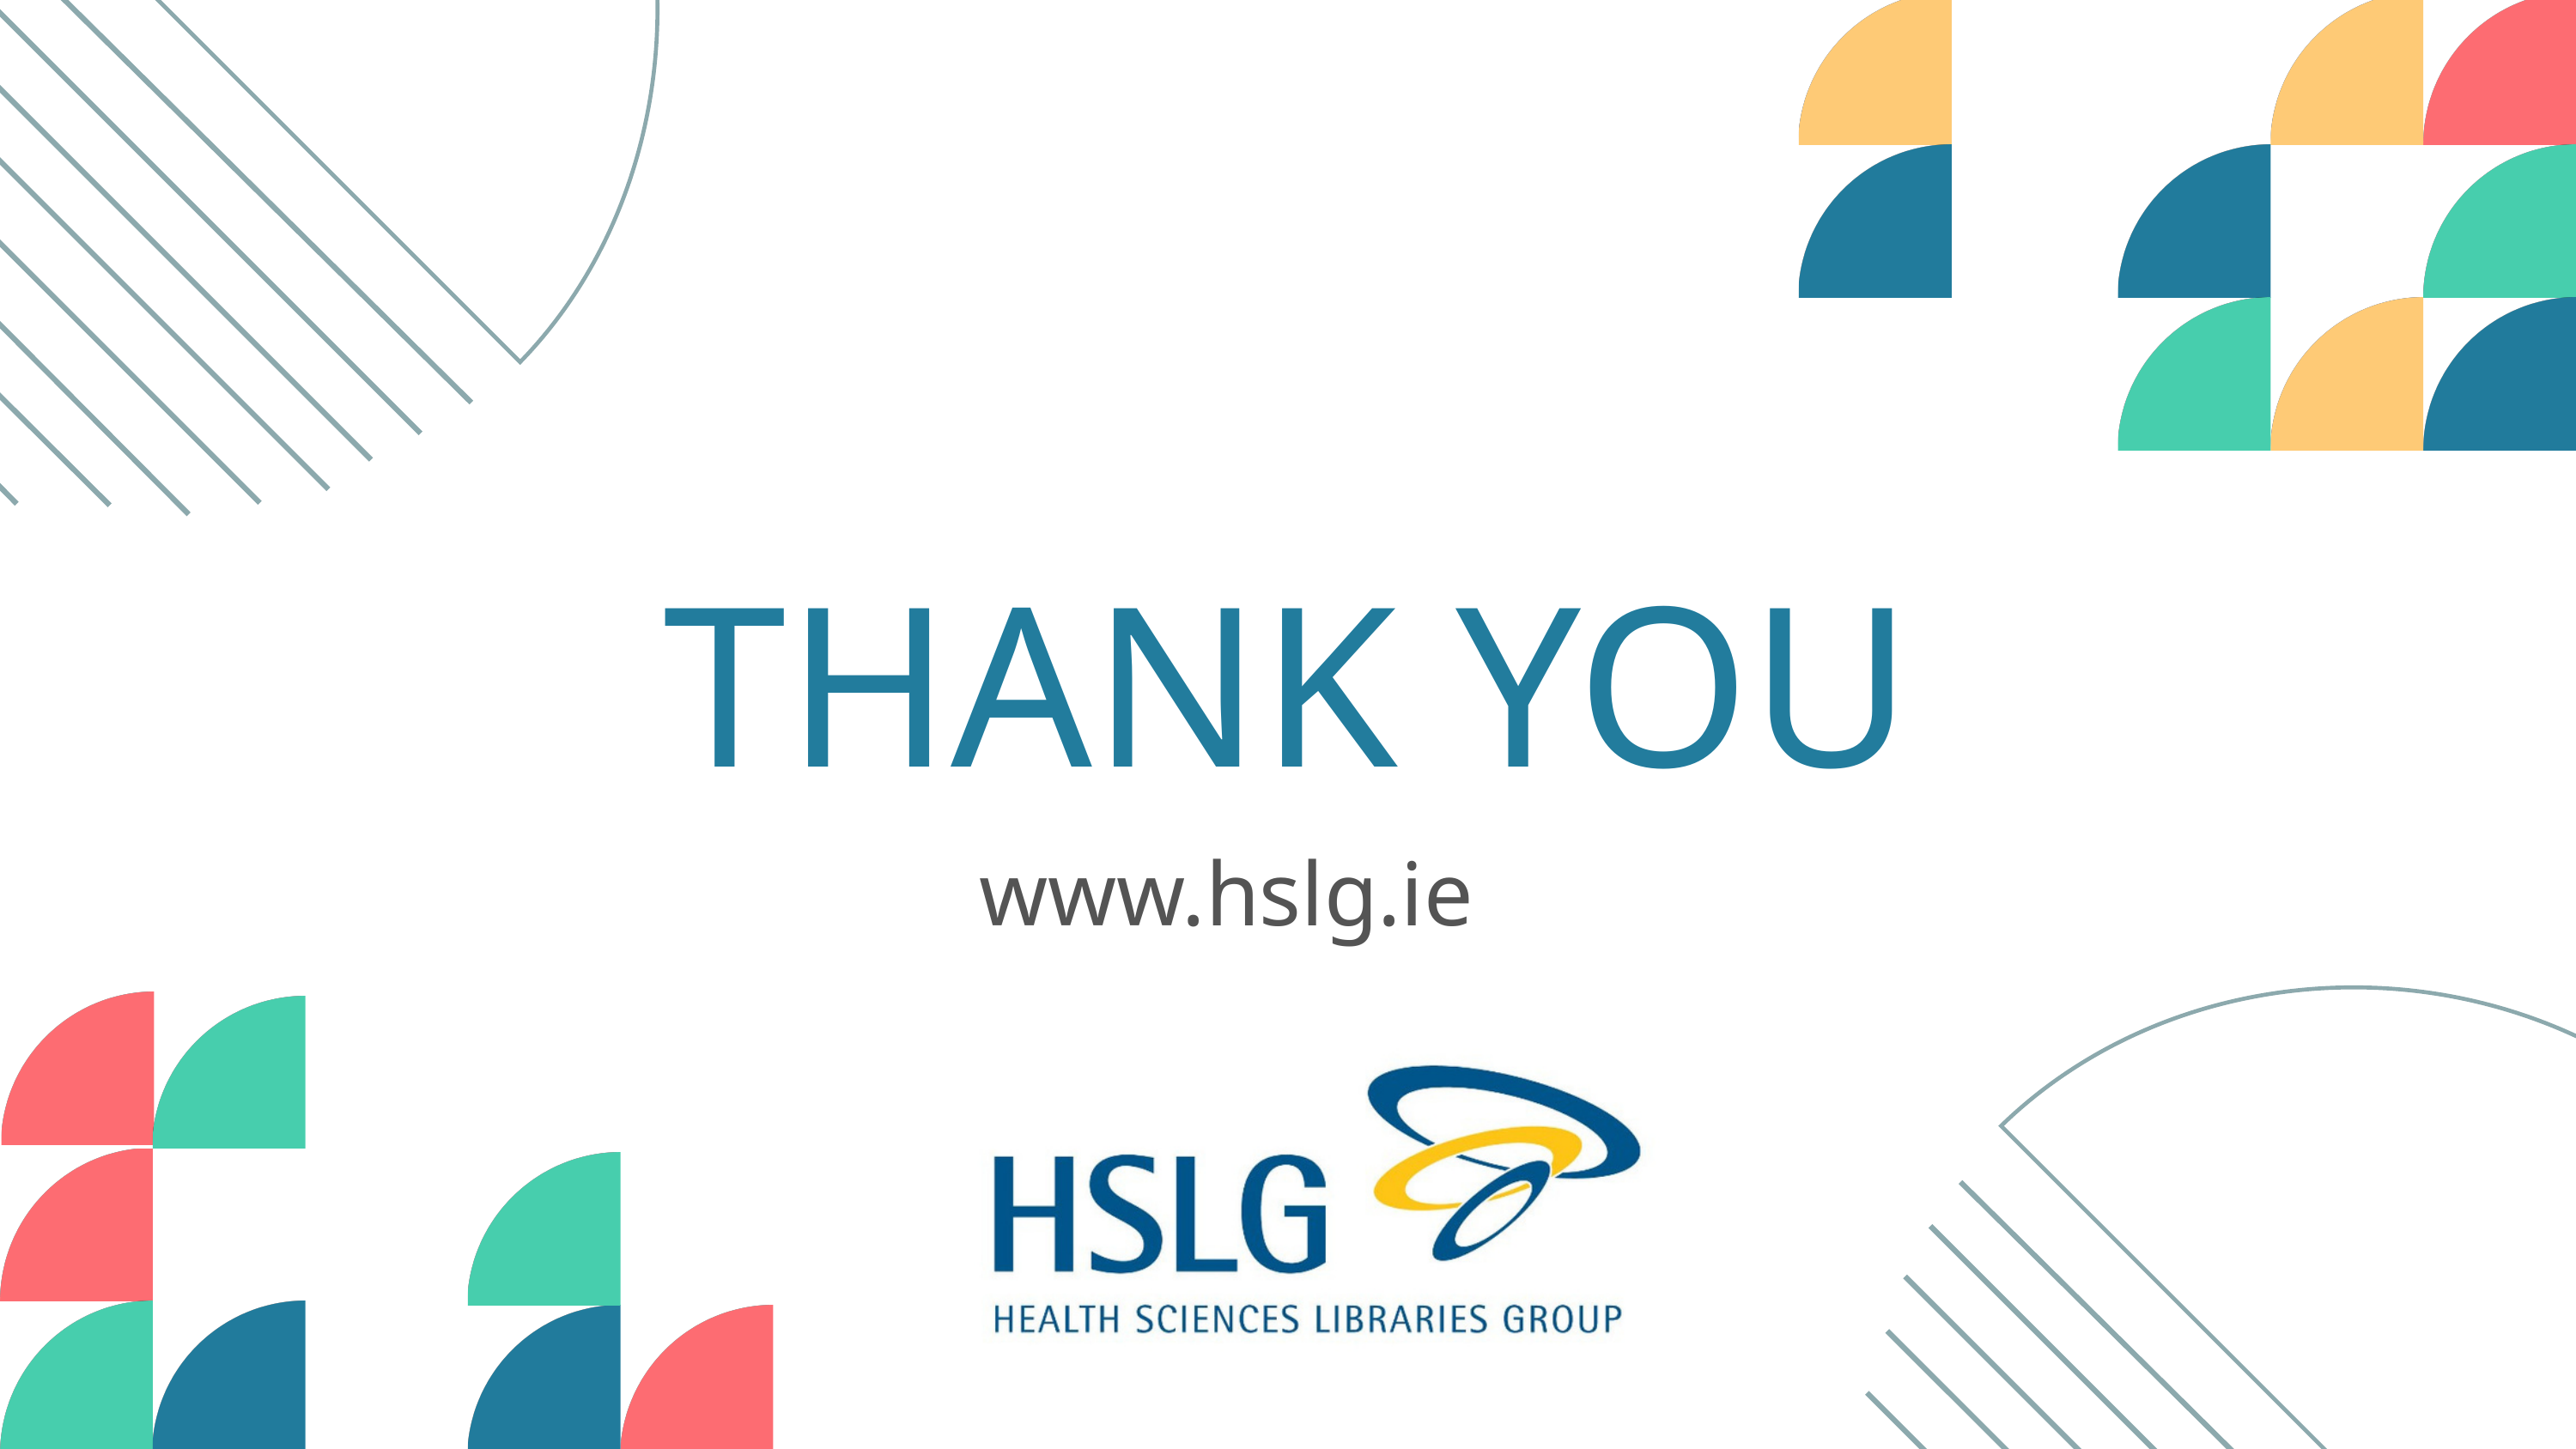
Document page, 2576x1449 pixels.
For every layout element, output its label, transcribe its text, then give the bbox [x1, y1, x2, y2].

text_box [885, 943, 1736, 1449]
text_box THANK YOU [539, 590, 2036, 812]
text_box [152, 1300, 306, 1449]
text_box [1, 991, 155, 1145]
text_box [620, 1305, 774, 1449]
text_box [2270, 0, 2424, 145]
text_box [2117, 297, 2271, 451]
text_box [1798, 144, 1952, 298]
text_box [2424, 0, 2576, 144]
text_box [2423, 144, 2576, 297]
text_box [1848, 770, 2576, 1449]
text_box [2117, 144, 2271, 297]
text_box [0, 1300, 152, 1449]
text_box [467, 1306, 620, 1449]
text_box www.hslg.ie [696, 846, 1756, 943]
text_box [0, 0, 876, 517]
text_box [2424, 297, 2576, 451]
text_box [152, 996, 306, 1149]
text_box [0, 1149, 153, 1300]
text_box [2271, 297, 2424, 451]
text_box [1798, 0, 1952, 144]
text_box [467, 1152, 621, 1306]
